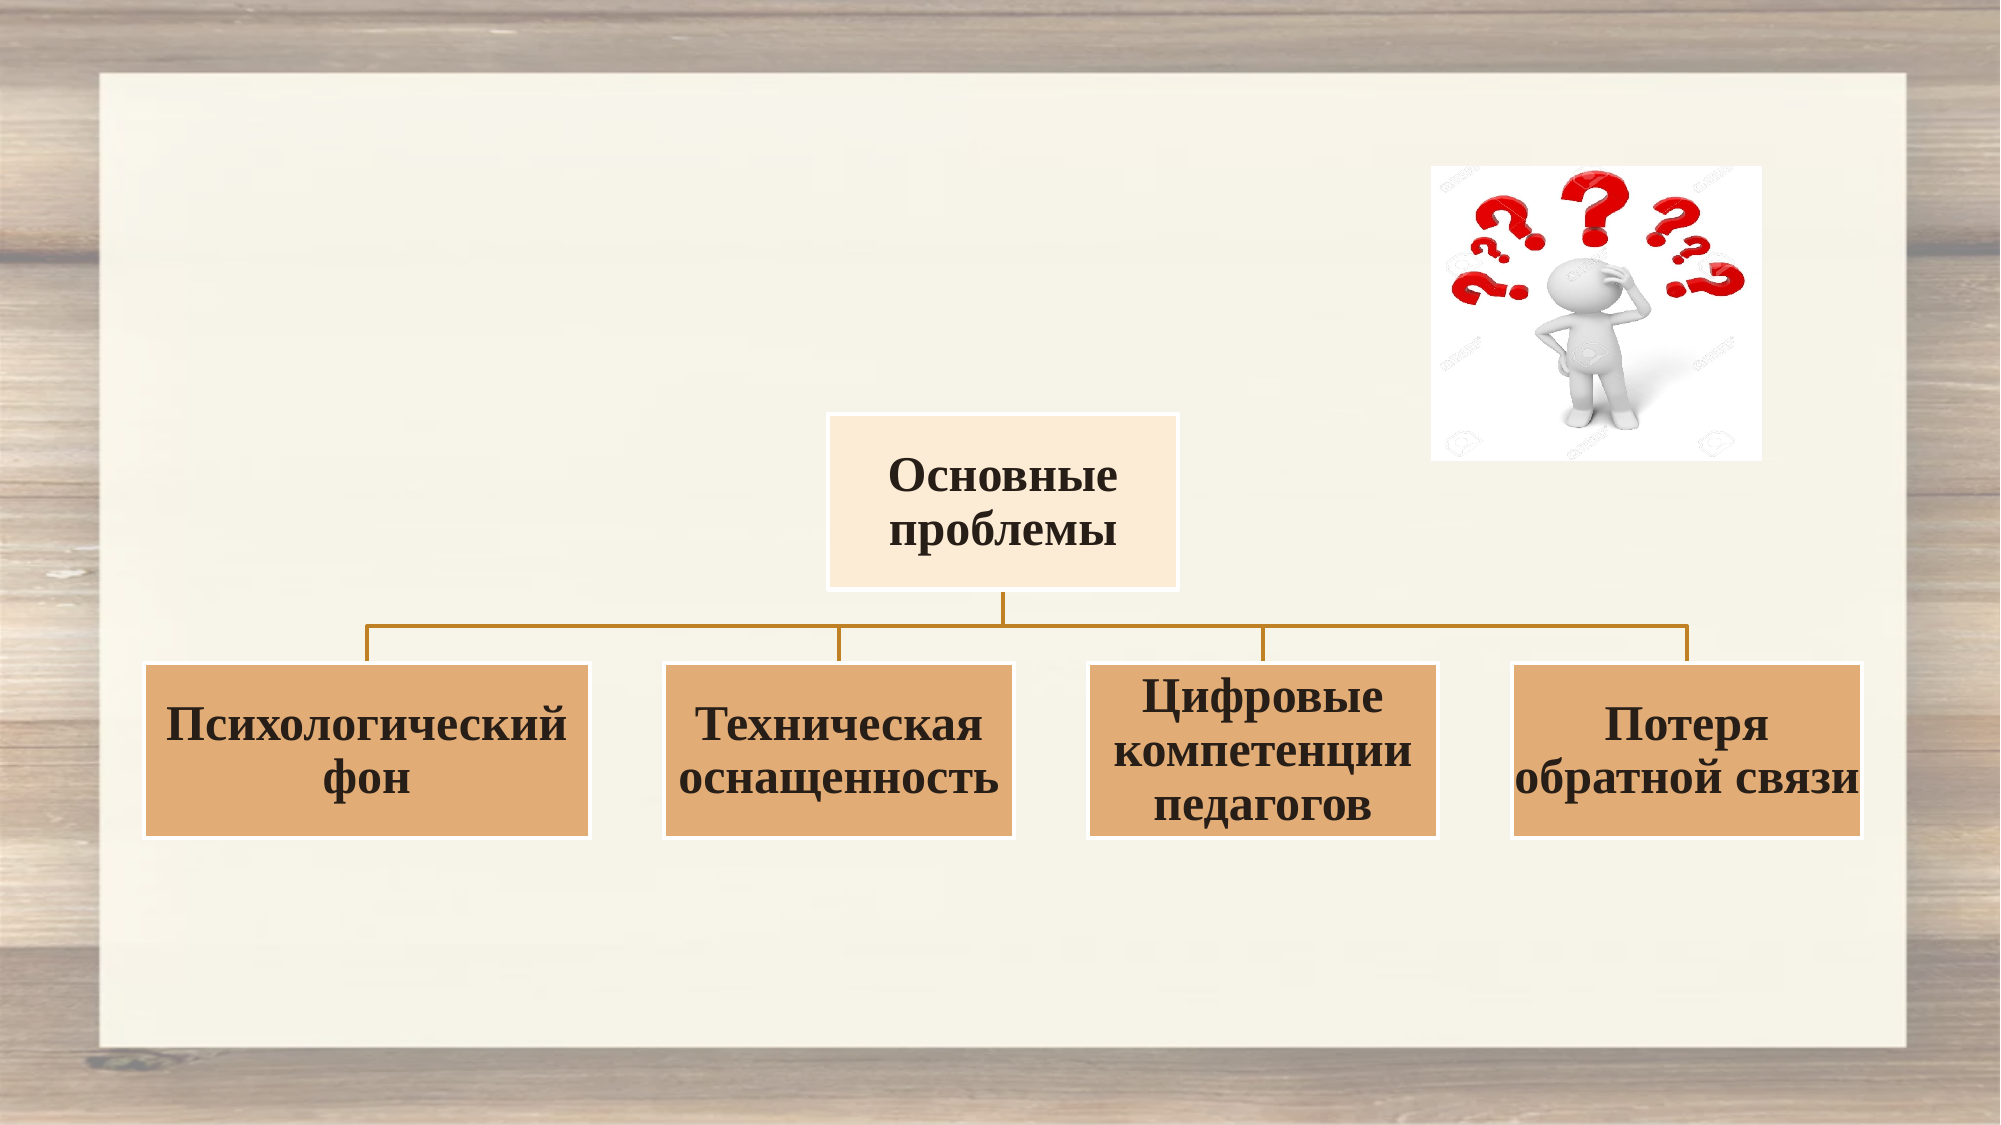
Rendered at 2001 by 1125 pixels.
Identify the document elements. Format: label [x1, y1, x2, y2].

picture [1430, 165, 1763, 462]
list [142, 285, 1863, 968]
